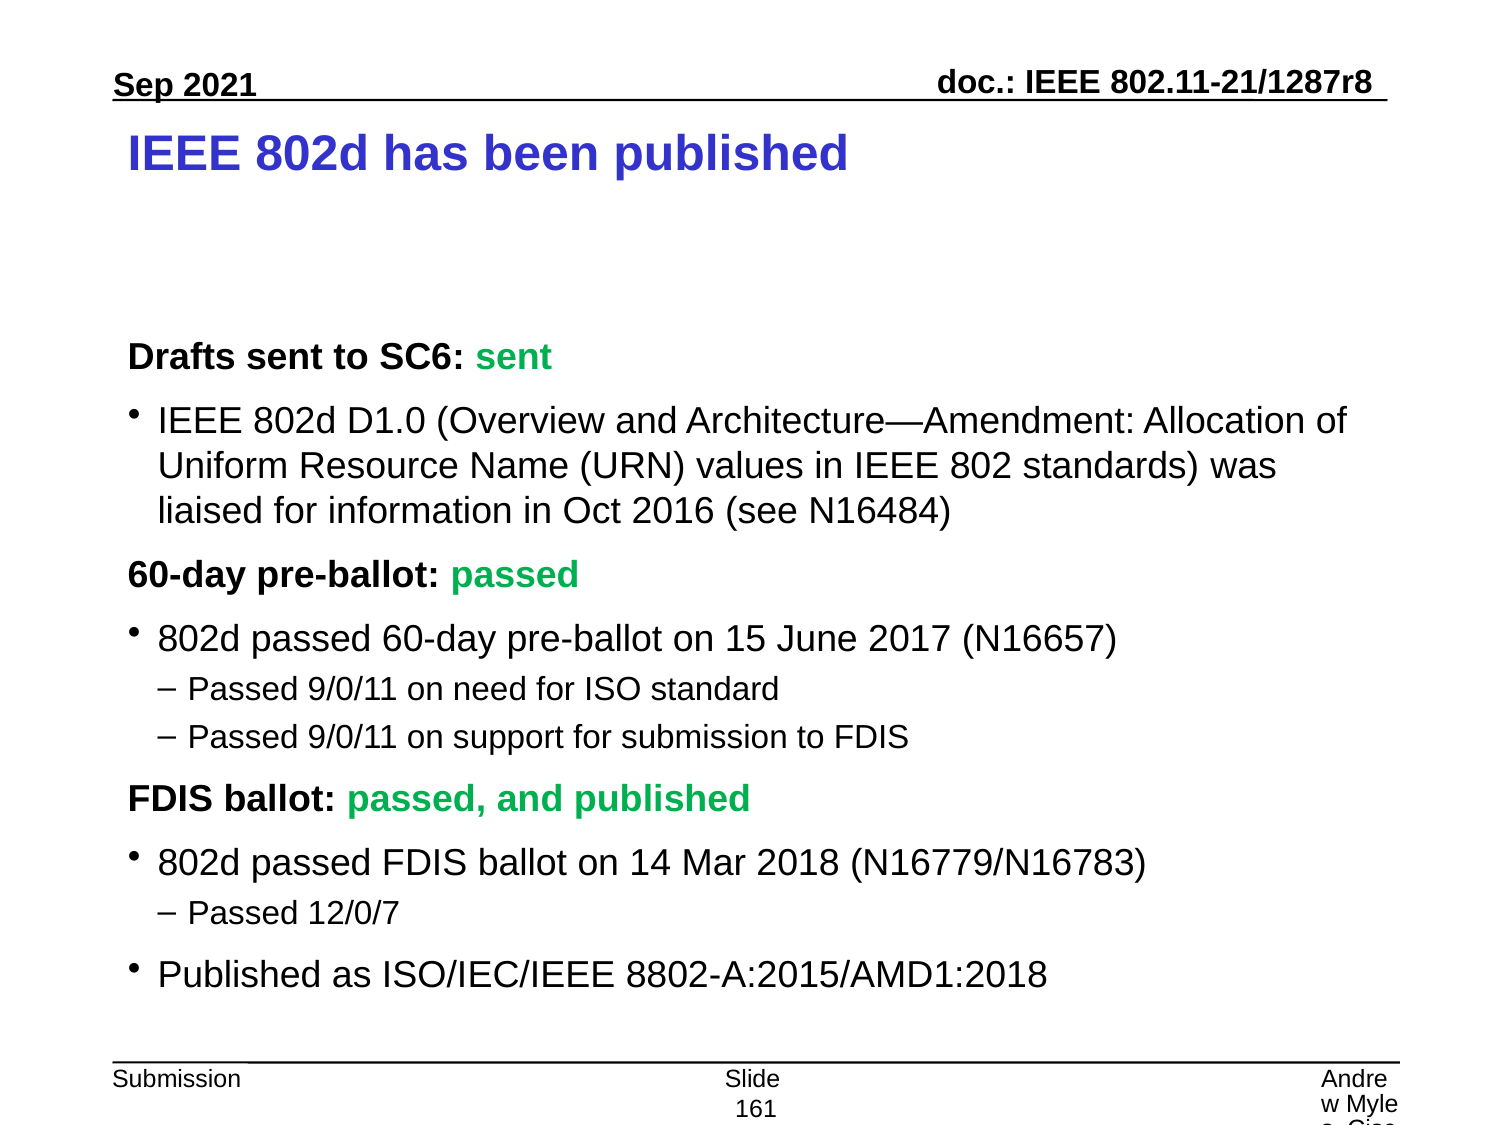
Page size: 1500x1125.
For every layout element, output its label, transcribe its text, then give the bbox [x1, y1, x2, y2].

title IEEE 802d has been published [112, 112, 1388, 288]
slide_number Slide 161 [709, 1061, 803, 1093]
footer Andrew Myles, Cisco [1320, 1061, 1402, 1093]
list Drafts sent to SC6: sent IEEE 802d D1.0 (Overview and Architecture—Amendment: Allocation of Uniform Resource Name (URN) values in IEEE 802 standards) was liaised for information in Oct 2016 (see N16484) 60-day pre-ballot: passed 802d passed 60-day pre-ballot on 15 June 2017 (N16657) Passed 9/0/11 on need for ISO standard Passed 9/0/11 on support for submission to FDIS FDIS ballot: passed, and published 802d passed FDIS ballot on 14 Mar 2018 (N16779/N16783) Passed 12/0/7 Published as ISO/IEC/IEEE 8802-A:2015/AMD1:2018 [112, 324, 1388, 1000]
